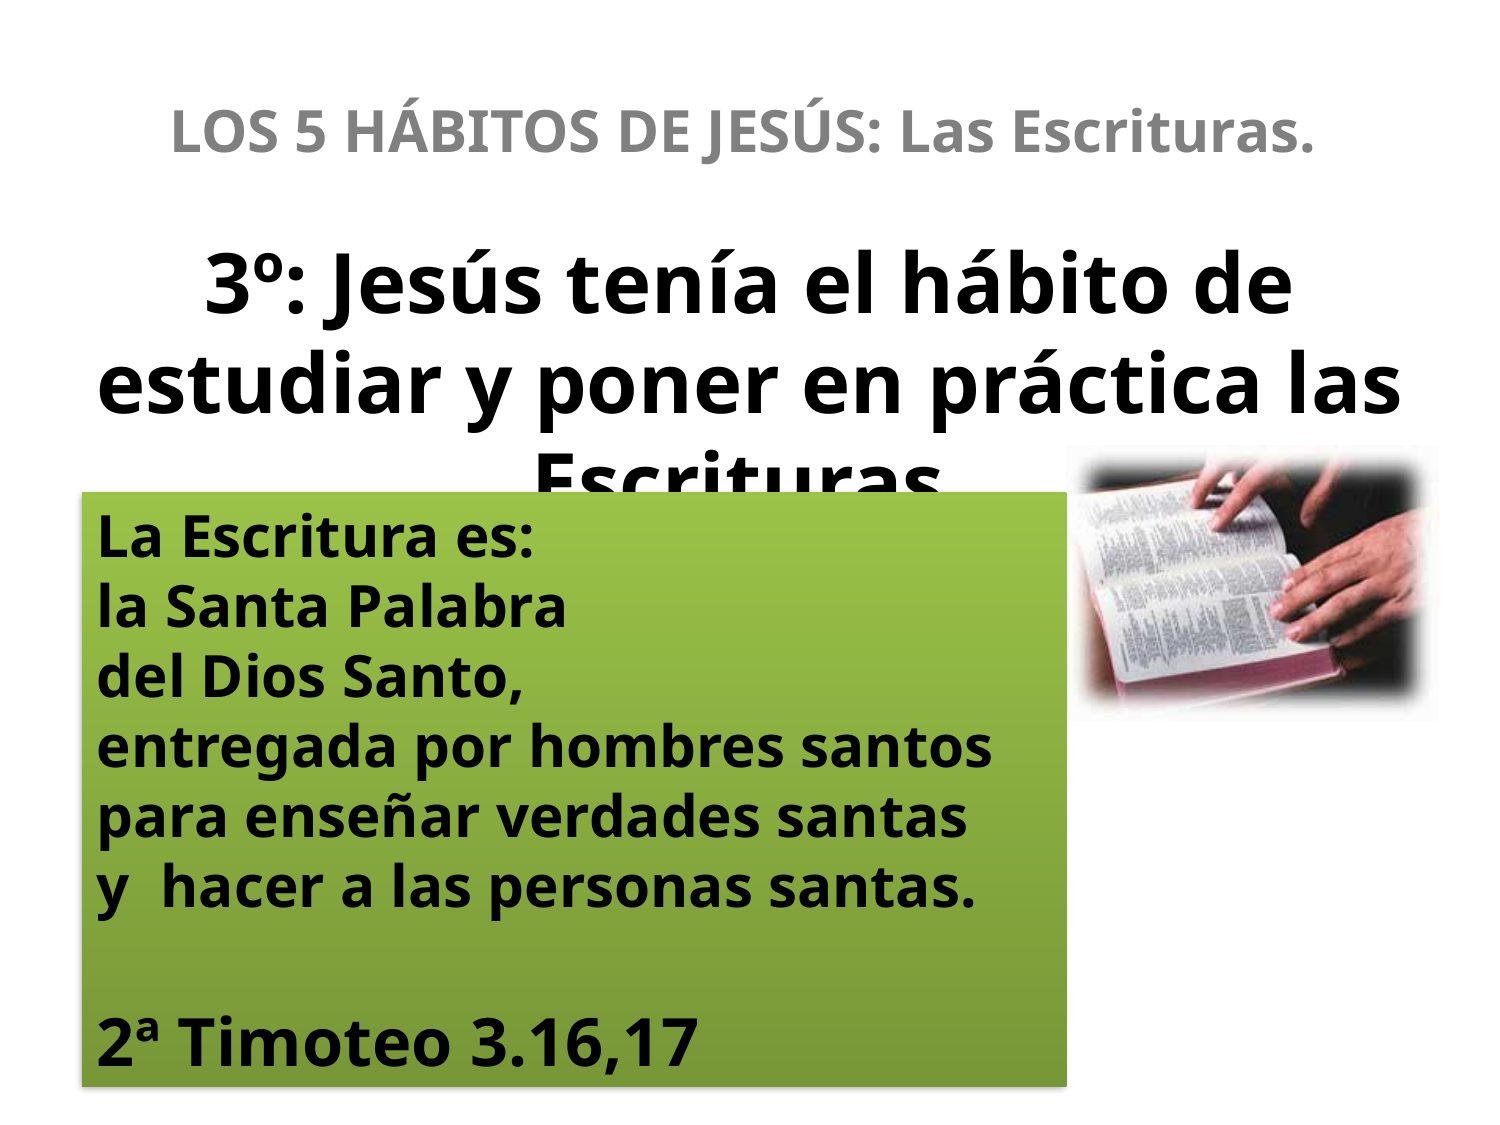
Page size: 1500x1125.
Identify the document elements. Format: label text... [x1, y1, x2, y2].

text_box La Escritura es: la Santa Palabra del Dios Santo, entregada por hombres santos para enseñar verdades santas y hacer a las personas santas. 2ª Timoteo 3.16,17 [82, 492, 1067, 1087]
picture [1066, 445, 1439, 721]
subtitle 3º: Jesús tenía el hábito de estudiar y poner en práctica las Escrituras. [70, 222, 1430, 1067]
title LOS 5 HÁBITOS DE JESÚS: Las Escrituras. [105, 82, 1381, 176]
